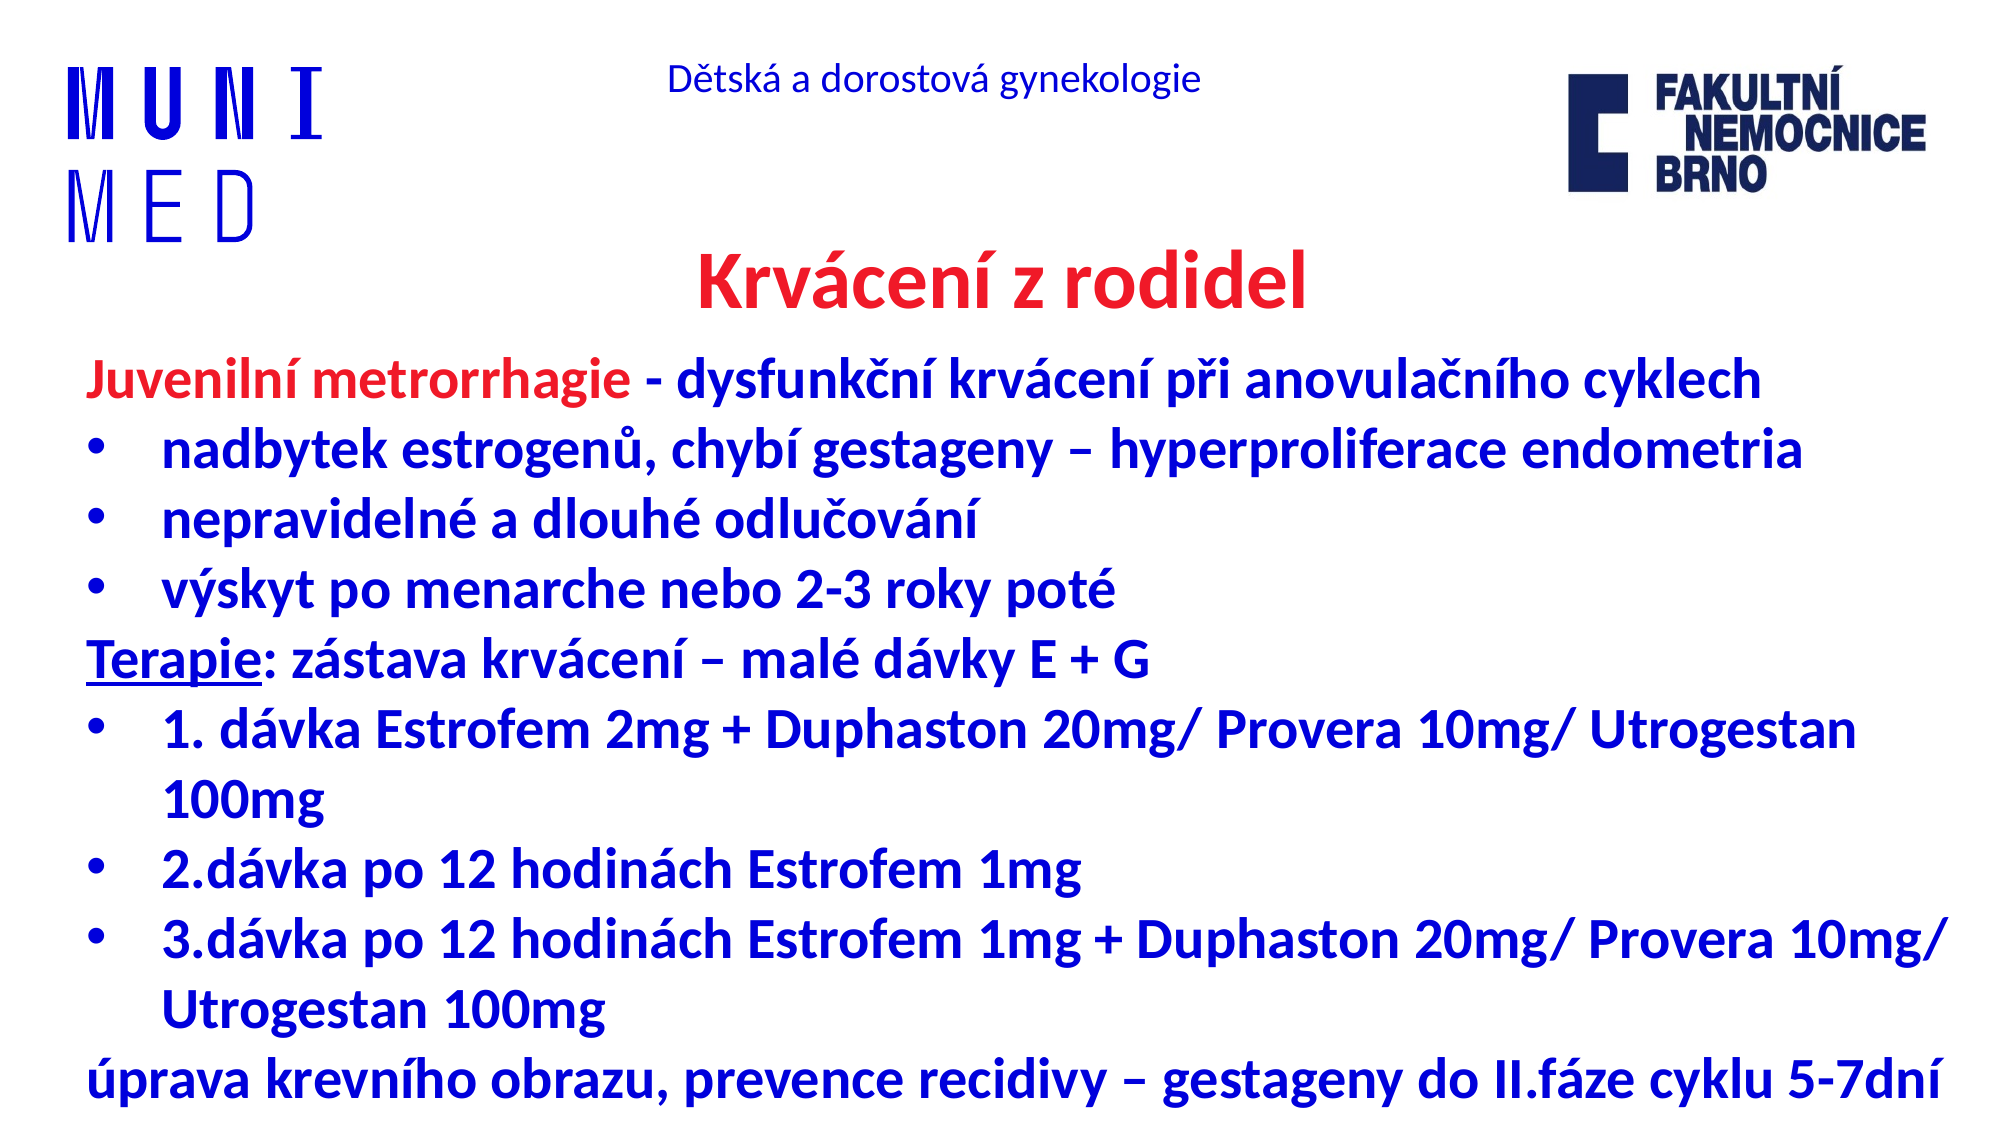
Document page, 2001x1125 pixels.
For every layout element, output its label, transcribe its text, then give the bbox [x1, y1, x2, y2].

picture [1537, 33, 1956, 232]
text_box Juvenilní metrorrhagie - dysfunkční krvácení při anovulačního cyklech nadbytek estrogenů, chybí gestageny – hyperproliferace endometria nepravidelné a dlouhé odlučování výskyt po menarche nebo 2-3 roky poté Terapie: zástava krvácení – malé dávky E + G 1. dávka Estrofem 2mg + Duphaston 20mg/ Provera 10mg/ Utrogestan 100mg 2.dávka po 12 hodinách Estrofem 1mg 3.dávka po 12 hodinách Estrofem 1mg + Duphaston 20mg/ Provera 10mg/ Utrogestan 100mg úprava krevního obrazu, prevence recidivy – gestageny do II.fáze cyklu 5-7dní [71, 332, 1974, 1118]
text_box Krvácení z rodidel [3, 218, 2000, 334]
text_box Dětská a dorostová gynekologie [423, 50, 1446, 113]
